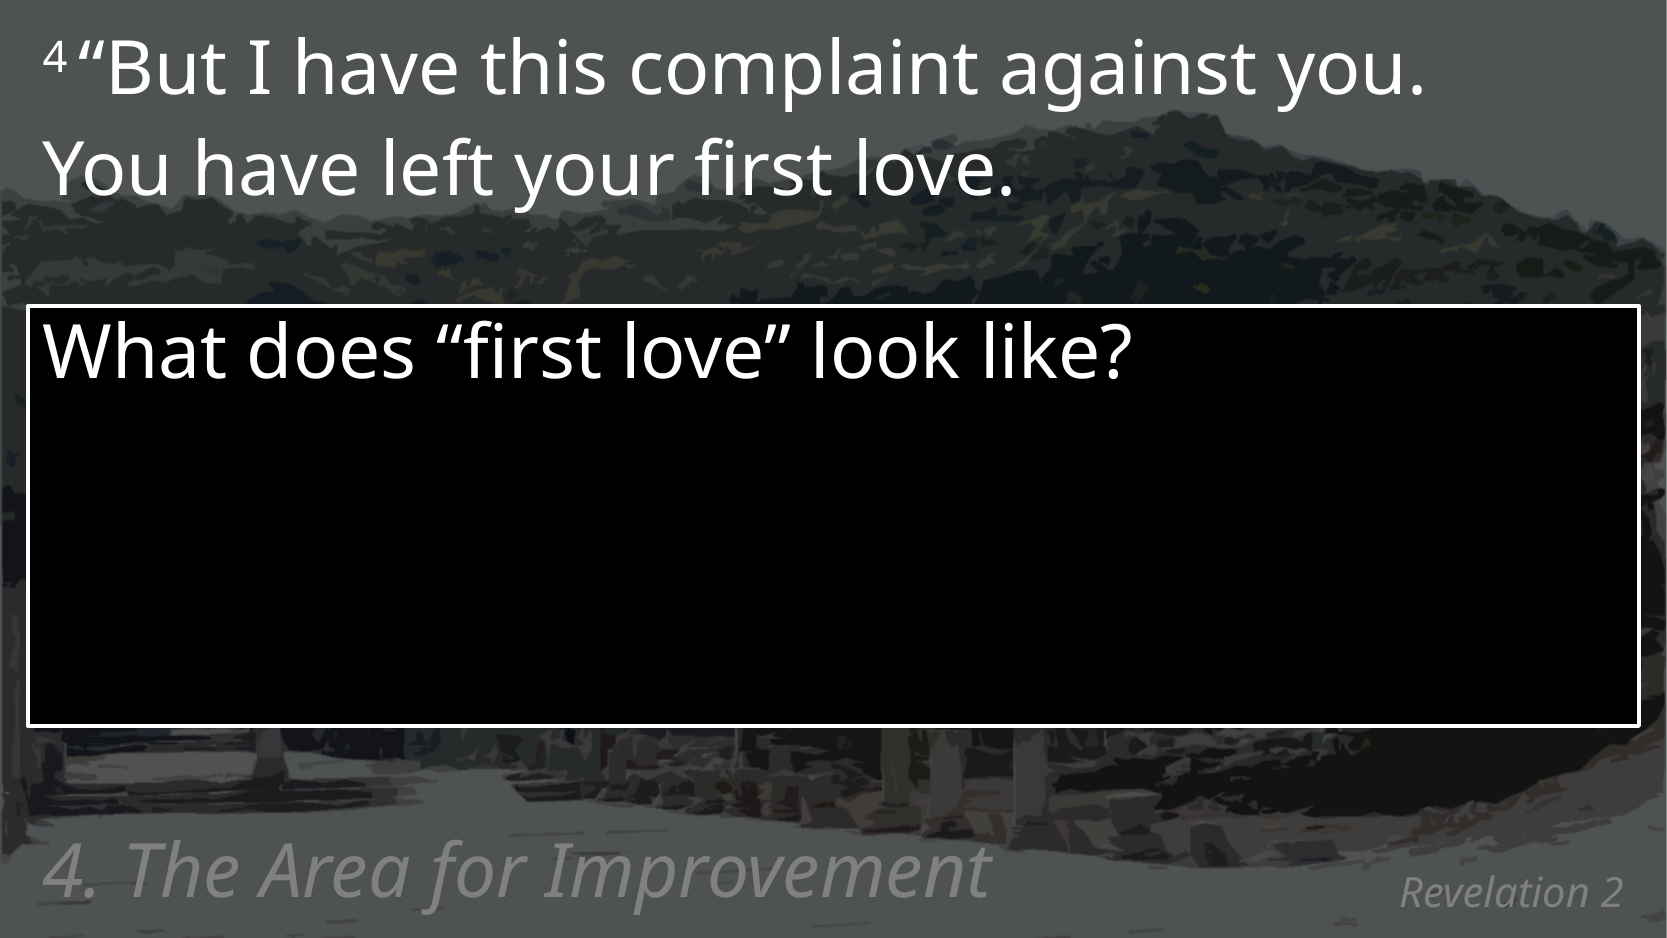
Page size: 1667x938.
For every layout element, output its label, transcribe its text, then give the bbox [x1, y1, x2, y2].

title Revelation 2 [1247, 833, 1640, 923]
list 4 “But I have this complaint against you. You have left your first love. [27, 18, 1640, 813]
list 4. The Area for Improvement [27, 833, 1247, 923]
picture [0, 0, 1667, 938]
text_box What does “first love” look like? [27, 306, 1639, 726]
